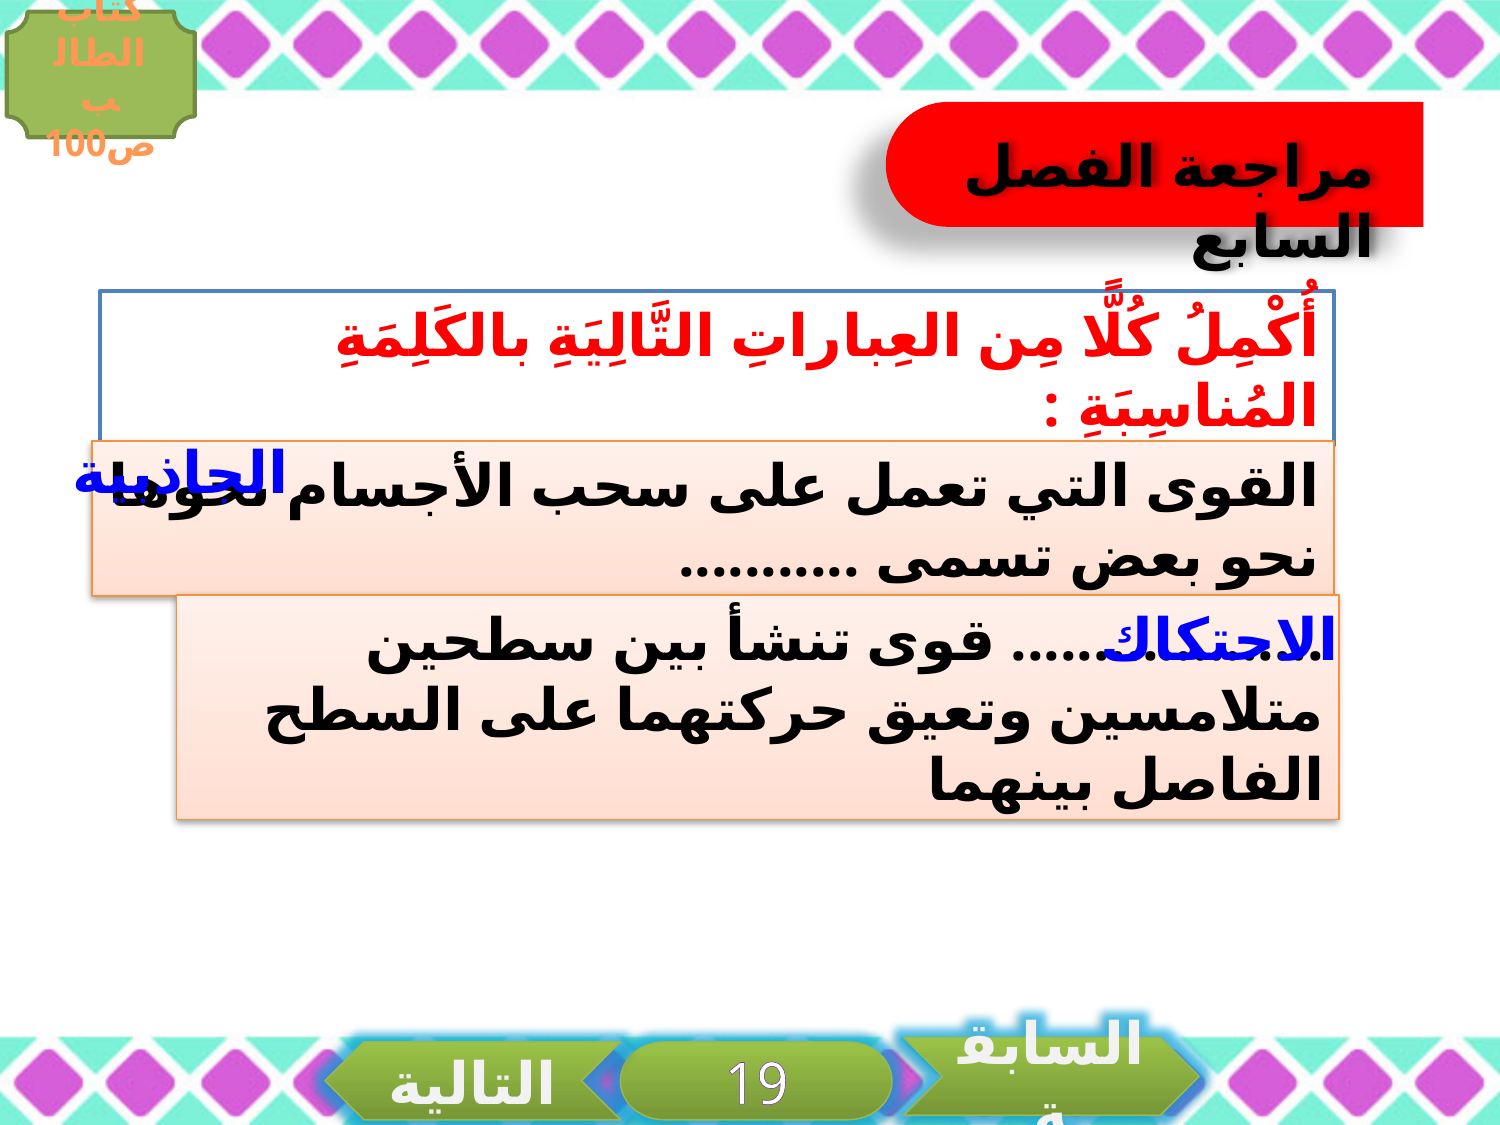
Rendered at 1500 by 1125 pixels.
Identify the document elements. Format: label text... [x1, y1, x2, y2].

text_box السابقة [903, 1036, 1200, 1117]
text_box القوى التي تعمل على سحب الأجسام نحوها نحو بعض تسمى ........... [91, 440, 1335, 597]
text_box [906, 99, 1426, 229]
text_box كتاب الطالب ص100 [4, 9, 197, 140]
text_box 19 [619, 1041, 893, 1121]
text_box الاحتكاك [1085, 594, 1354, 680]
text_box التالية [324, 1041, 622, 1121]
text_box مراجعة الفصل السابع [857, 122, 1390, 277]
text_box ................... قوى تنشأ بين سطحين متلامسين وتعيق حركتهما على السطح الفاصل بينهما [176, 594, 1340, 820]
text_box الجاذبية [57, 427, 304, 513]
picture [0, 0, 1500, 1125]
text_box أُكْمِلُ كُلًّا مِن العِباراتِ التَّالِيَةِ بالكَلِمَةِ المُناسِبَةِ : [98, 289, 1336, 442]
